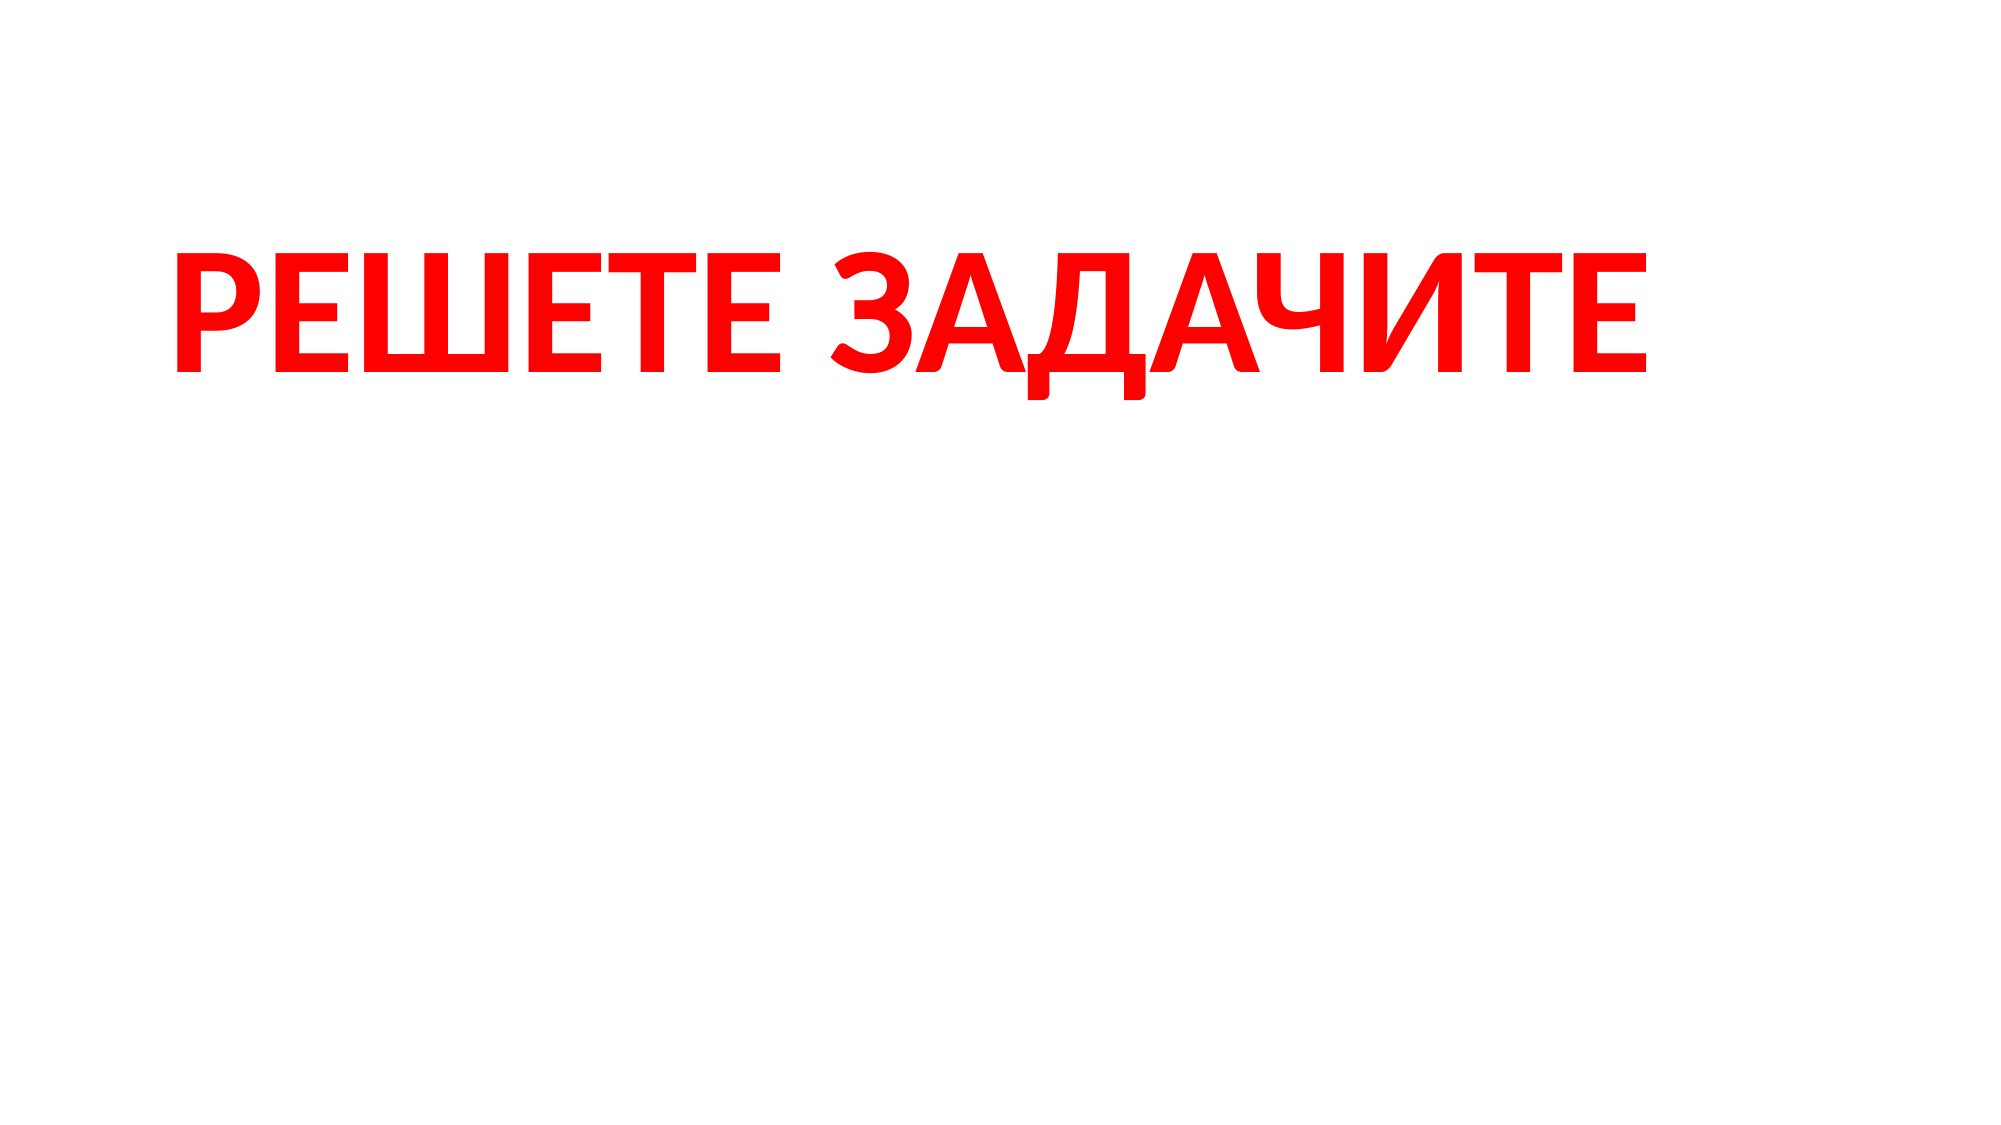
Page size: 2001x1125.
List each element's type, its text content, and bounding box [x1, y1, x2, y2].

text_box РЕШЕТЕ ЗАДАЧИТЕ [152, 182, 1881, 417]
